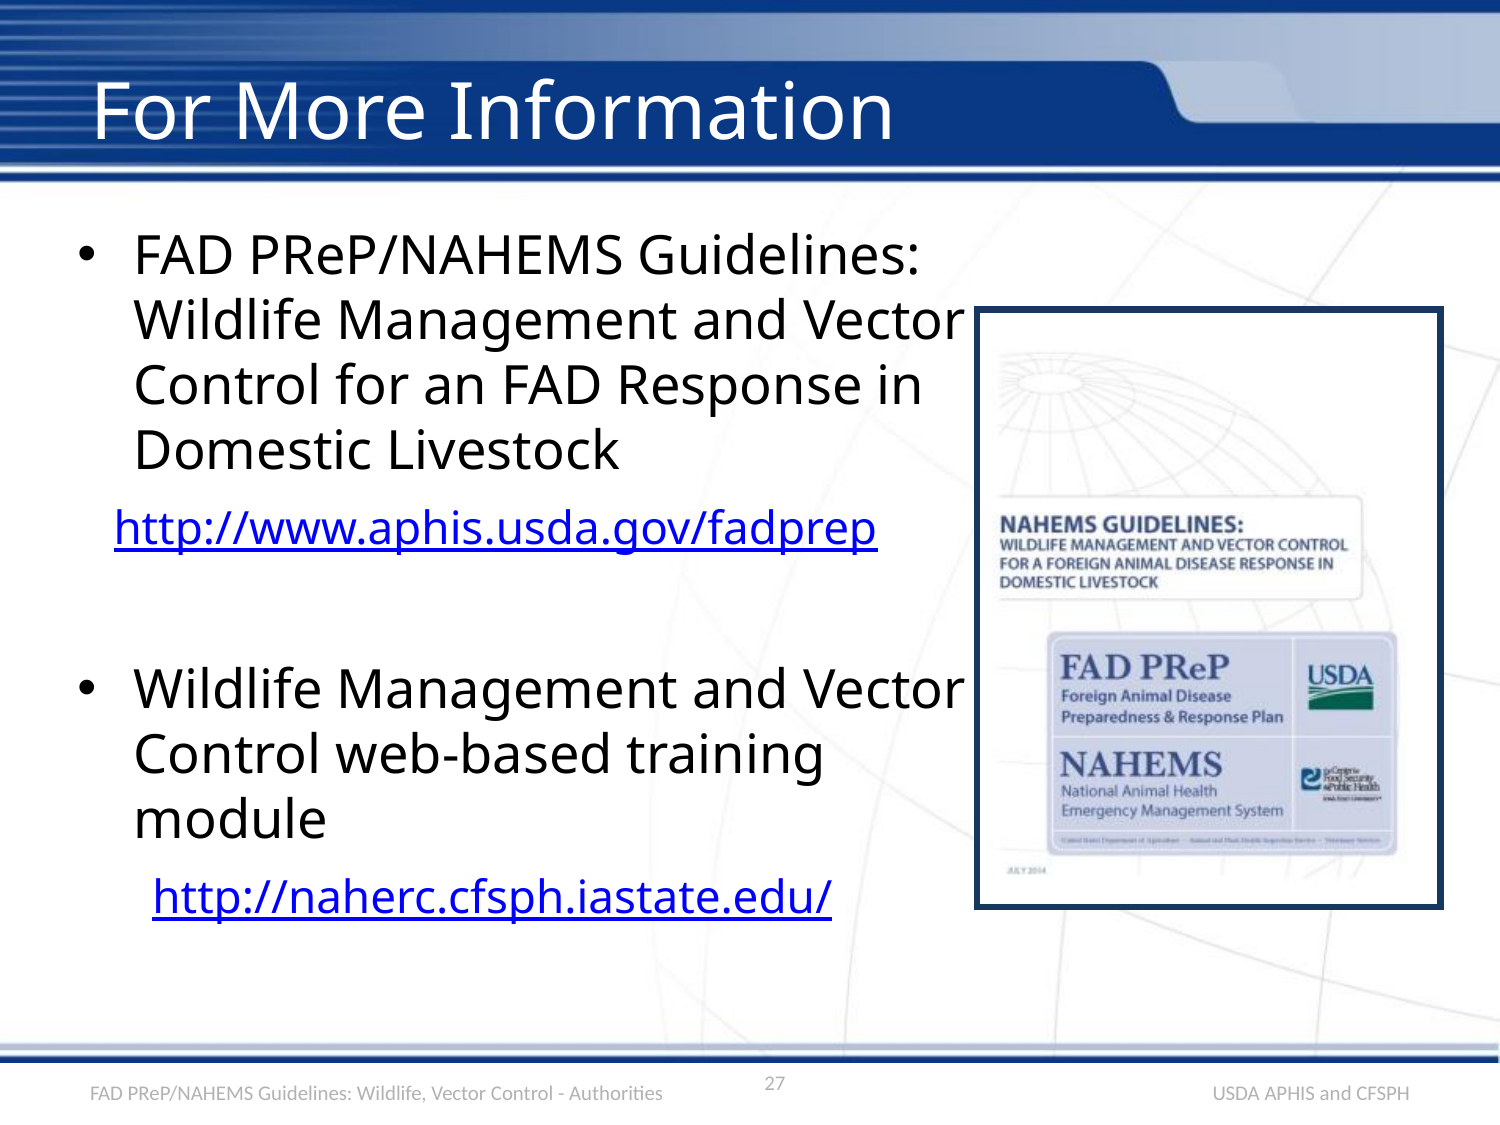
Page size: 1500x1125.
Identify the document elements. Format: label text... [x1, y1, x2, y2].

footer FAD PReP/NAHEMS Guidelines: Wildlife, Vector Control - Authorities [75, 1052, 825, 1113]
slide_number USDA APHIS and CFSPH [1074, 1052, 1425, 1113]
list FAD PReP/NAHEMS Guidelines: Wildlife Management and Vector Control for an FAD Response in Domestic Livestock http://www.aphis.usda.gov/fadprep Wildlife Management and Vector Control web-based training module http://naherc.cfsph.iastate.edu/ [62, 212, 1013, 1025]
slide_number 27 [600, 1042, 950, 1103]
picture [0, 0, 1500, 1063]
title For More Information [75, 24, 1425, 163]
